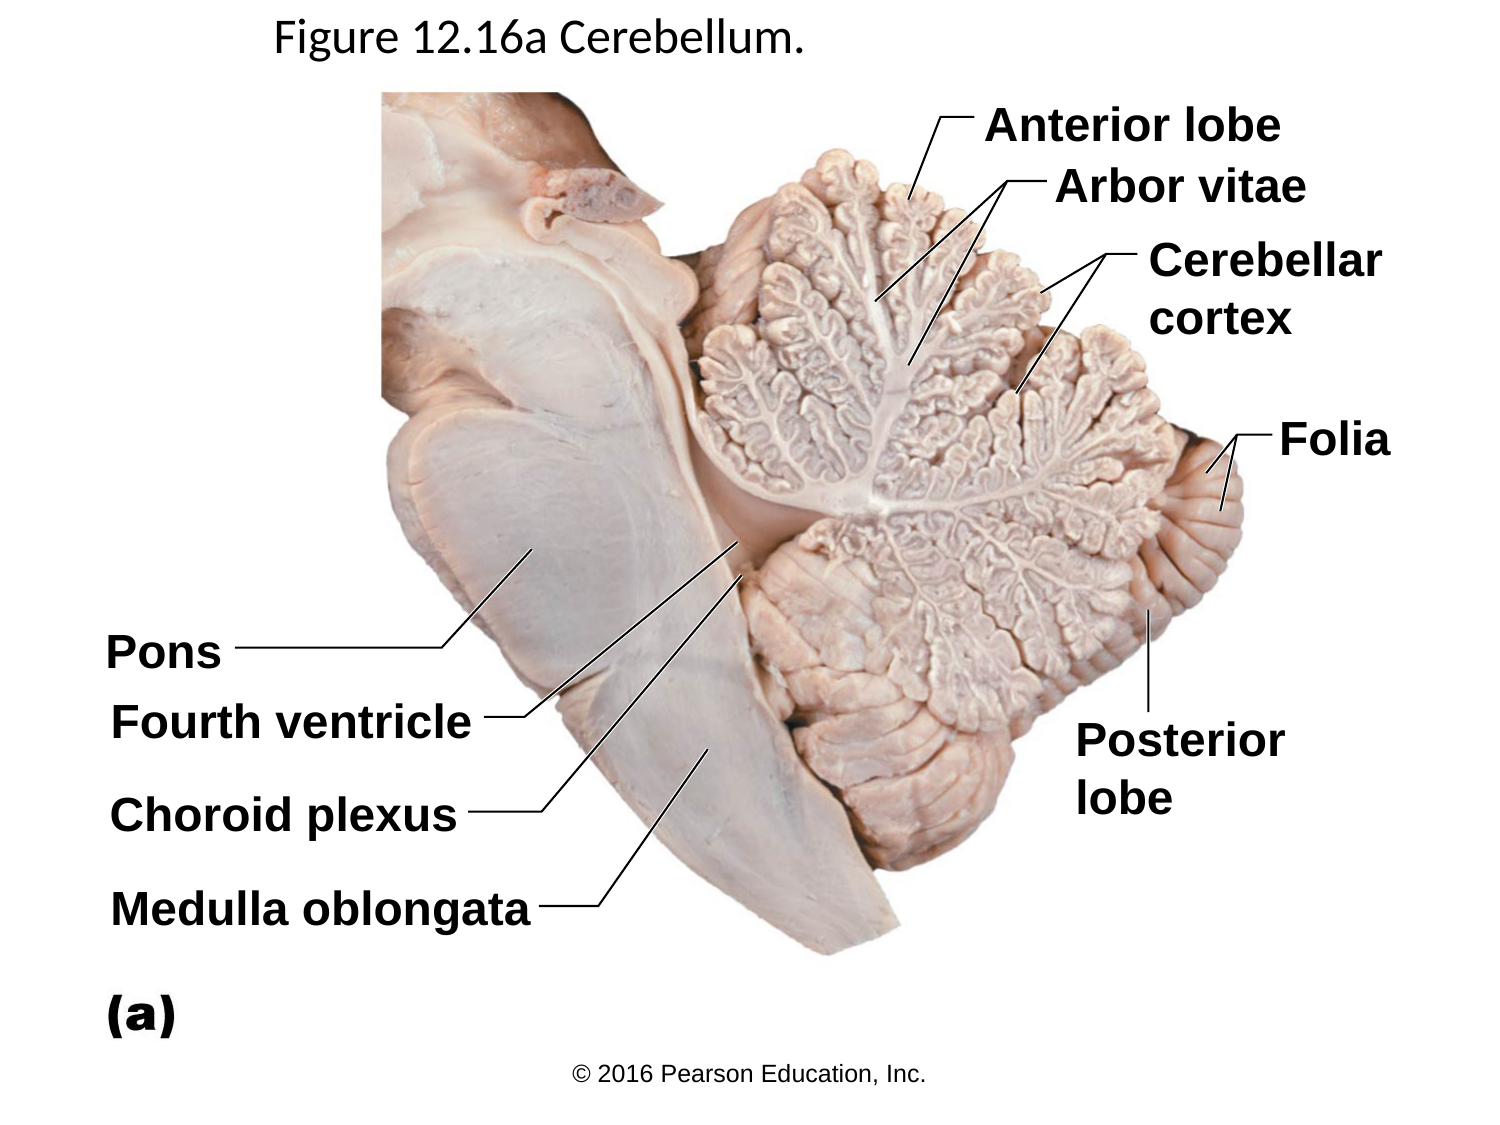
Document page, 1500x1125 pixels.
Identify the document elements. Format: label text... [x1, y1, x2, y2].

title Figure 12.16a Cerebellum. [2, 2, 1077, 66]
footer © 2016 Pearson Education, Inc. [512, 1050, 988, 1103]
picture [99, 84, 1401, 1041]
